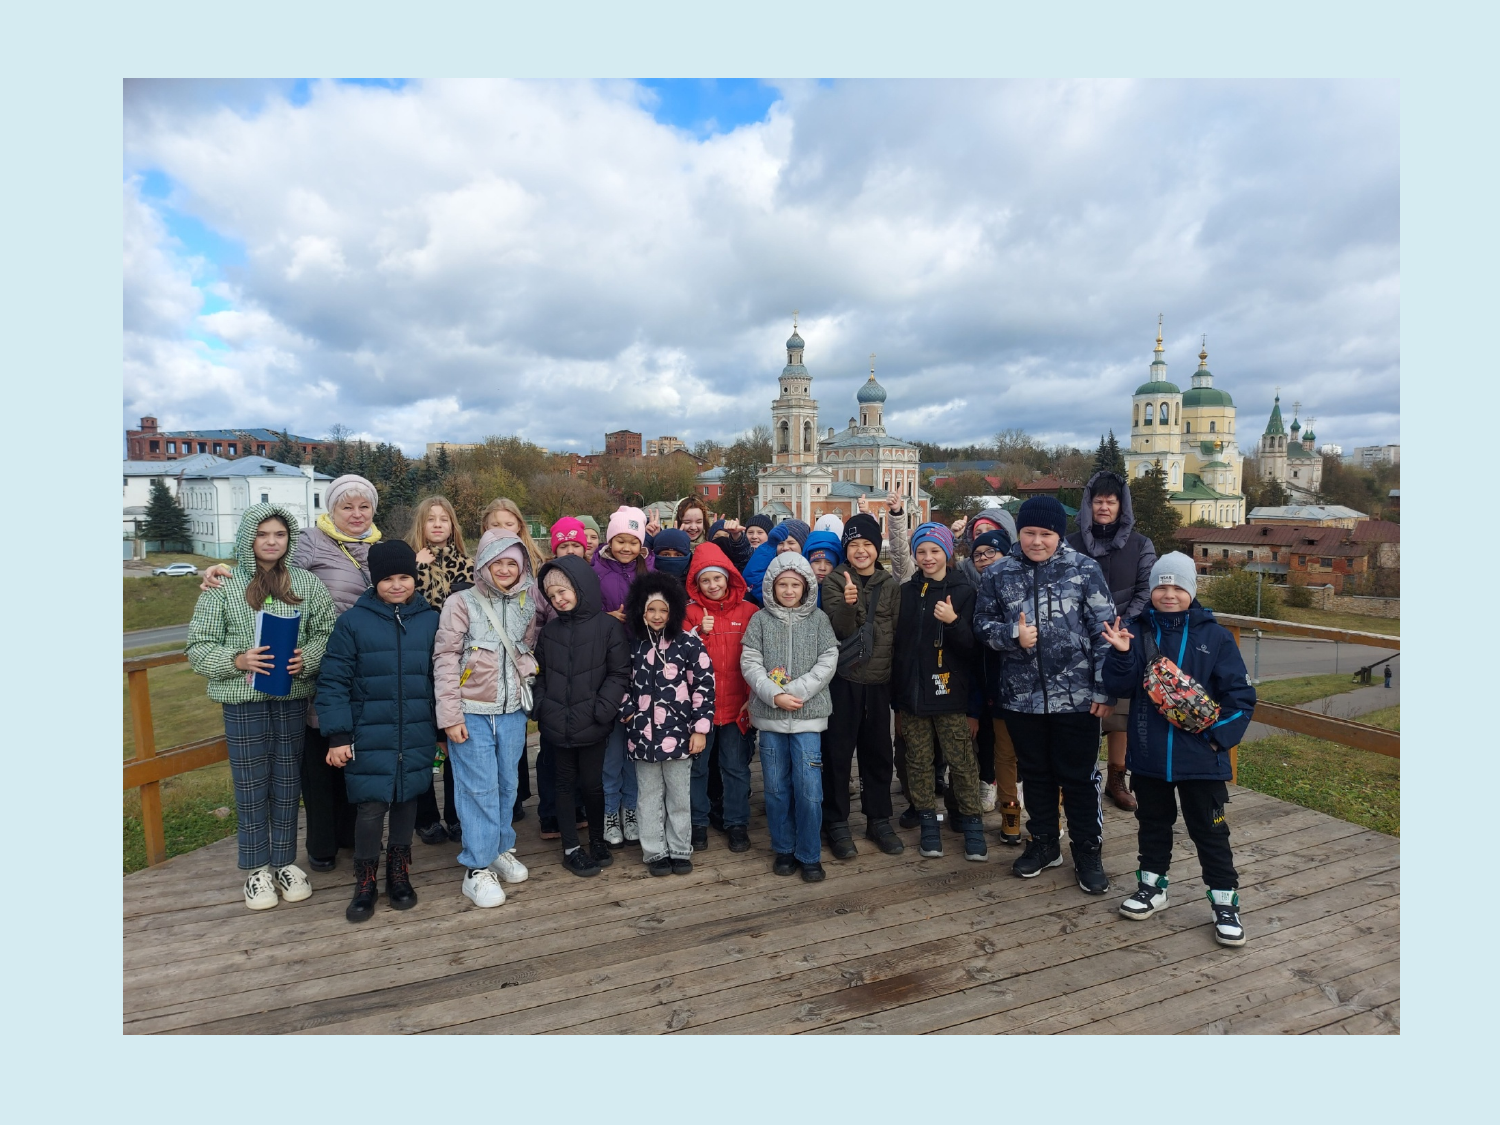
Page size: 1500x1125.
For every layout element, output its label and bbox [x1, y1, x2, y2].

list [123, 77, 1400, 1036]
